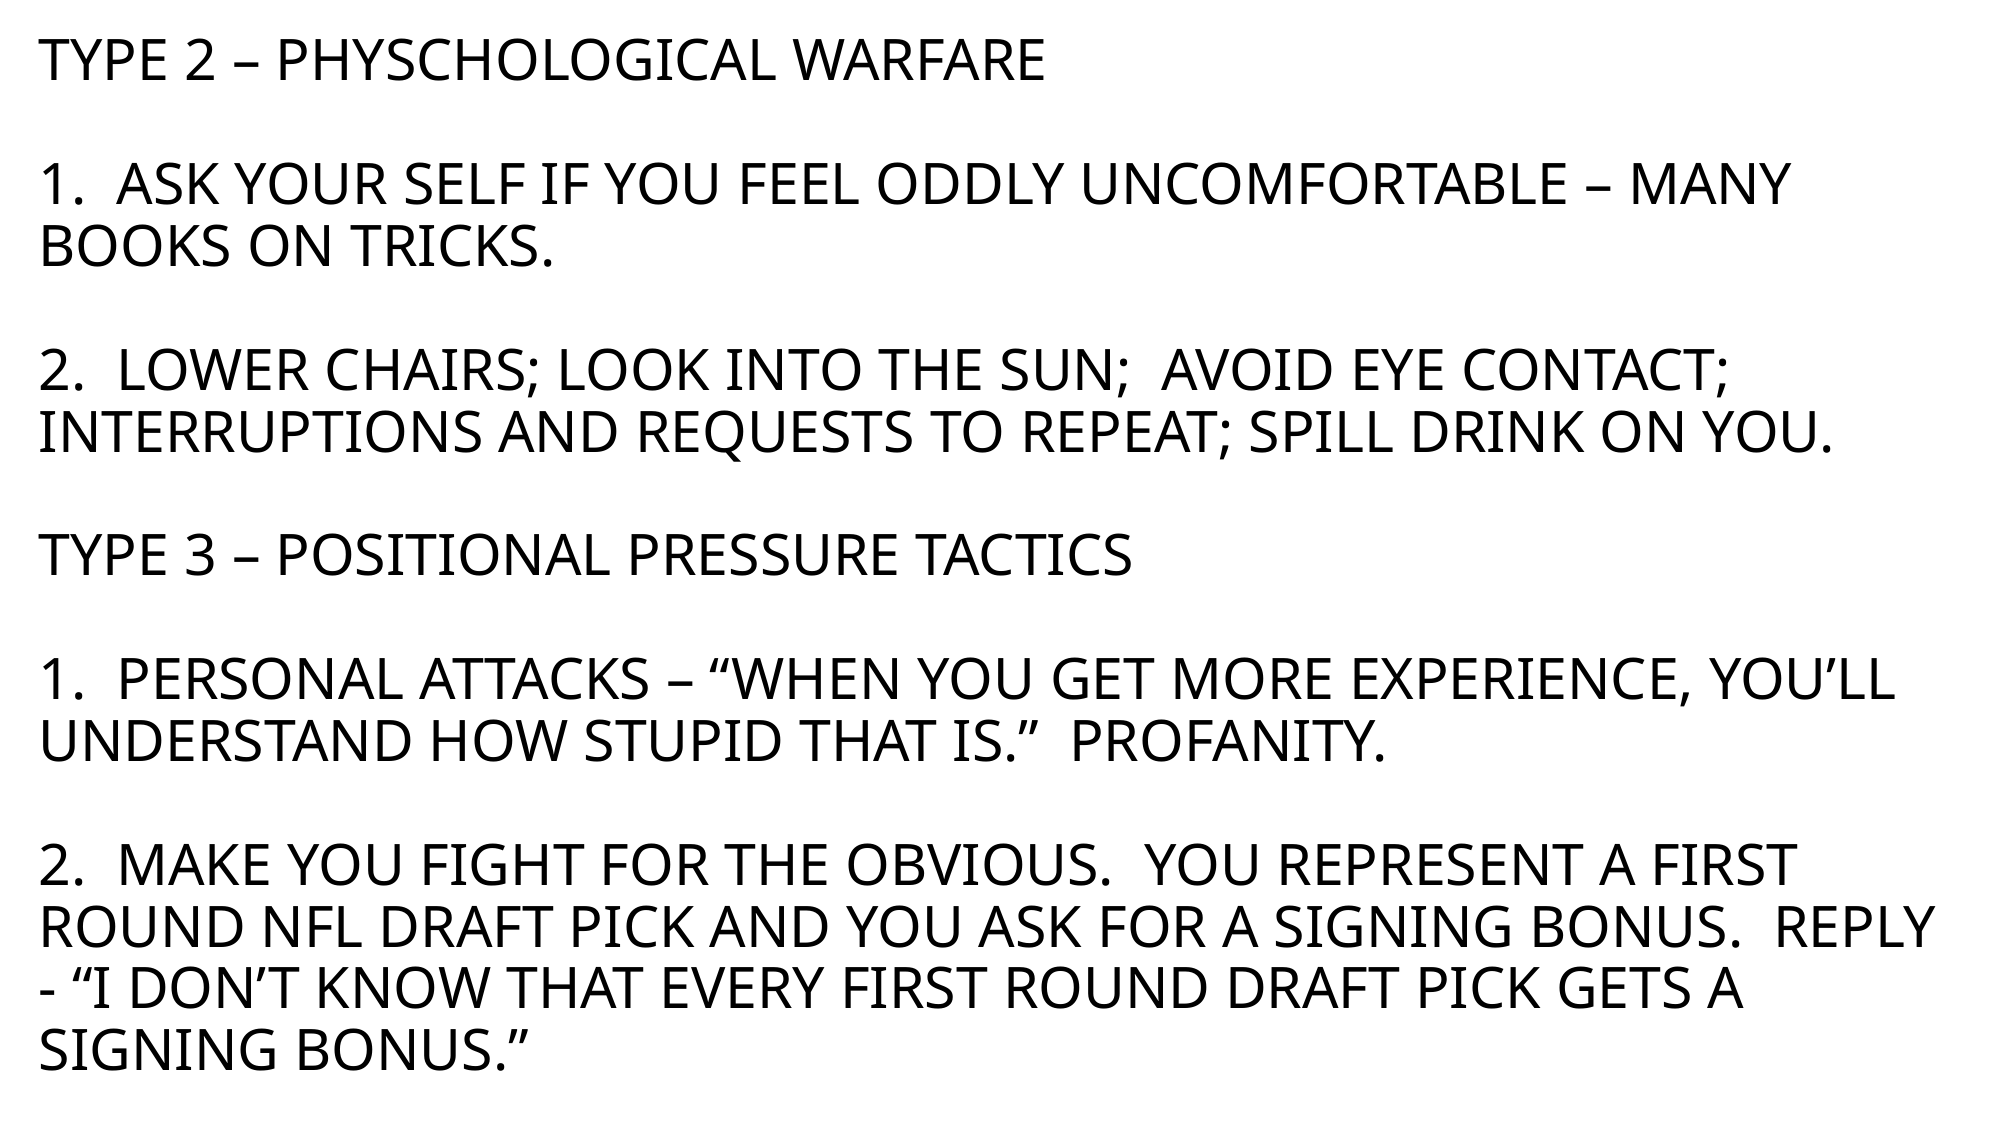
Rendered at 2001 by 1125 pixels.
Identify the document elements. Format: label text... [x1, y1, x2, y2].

title TYPE 2 – PHYSCHOLOGICAL WARFARE 1. ASK YOUR SELF IF YOU FEEL ODDLY UNCOMFORTABLE – MANY BOOKS ON TRICKS. 2. LOWER CHAIRS; LOOK INTO THE SUN; AVOID EYE CONTACT; INTERRUPTIONS AND REQUESTS TO REPEAT; SPILL DRINK ON YOU. TYPE 3 – POSITIONAL PRESSURE TACTICS 1. PERSONAL ATTACKS – “WHEN YOU GET MORE EXPERIENCE, YOU’LL UNDERSTAND HOW STUPID THAT IS.” PROFANITY. 2. MAKE YOU FIGHT FOR THE OBVIOUS. YOU REPRESENT A FIRST ROUND NFL DRAFT PICK AND YOU ASK FOR A SIGNING BONUS. REPLY - “I DON’T KNOW THAT EVERY FIRST ROUND DRAFT PICK GETS A SIGNING BONUS.” [23, 23, 1974, 1102]
